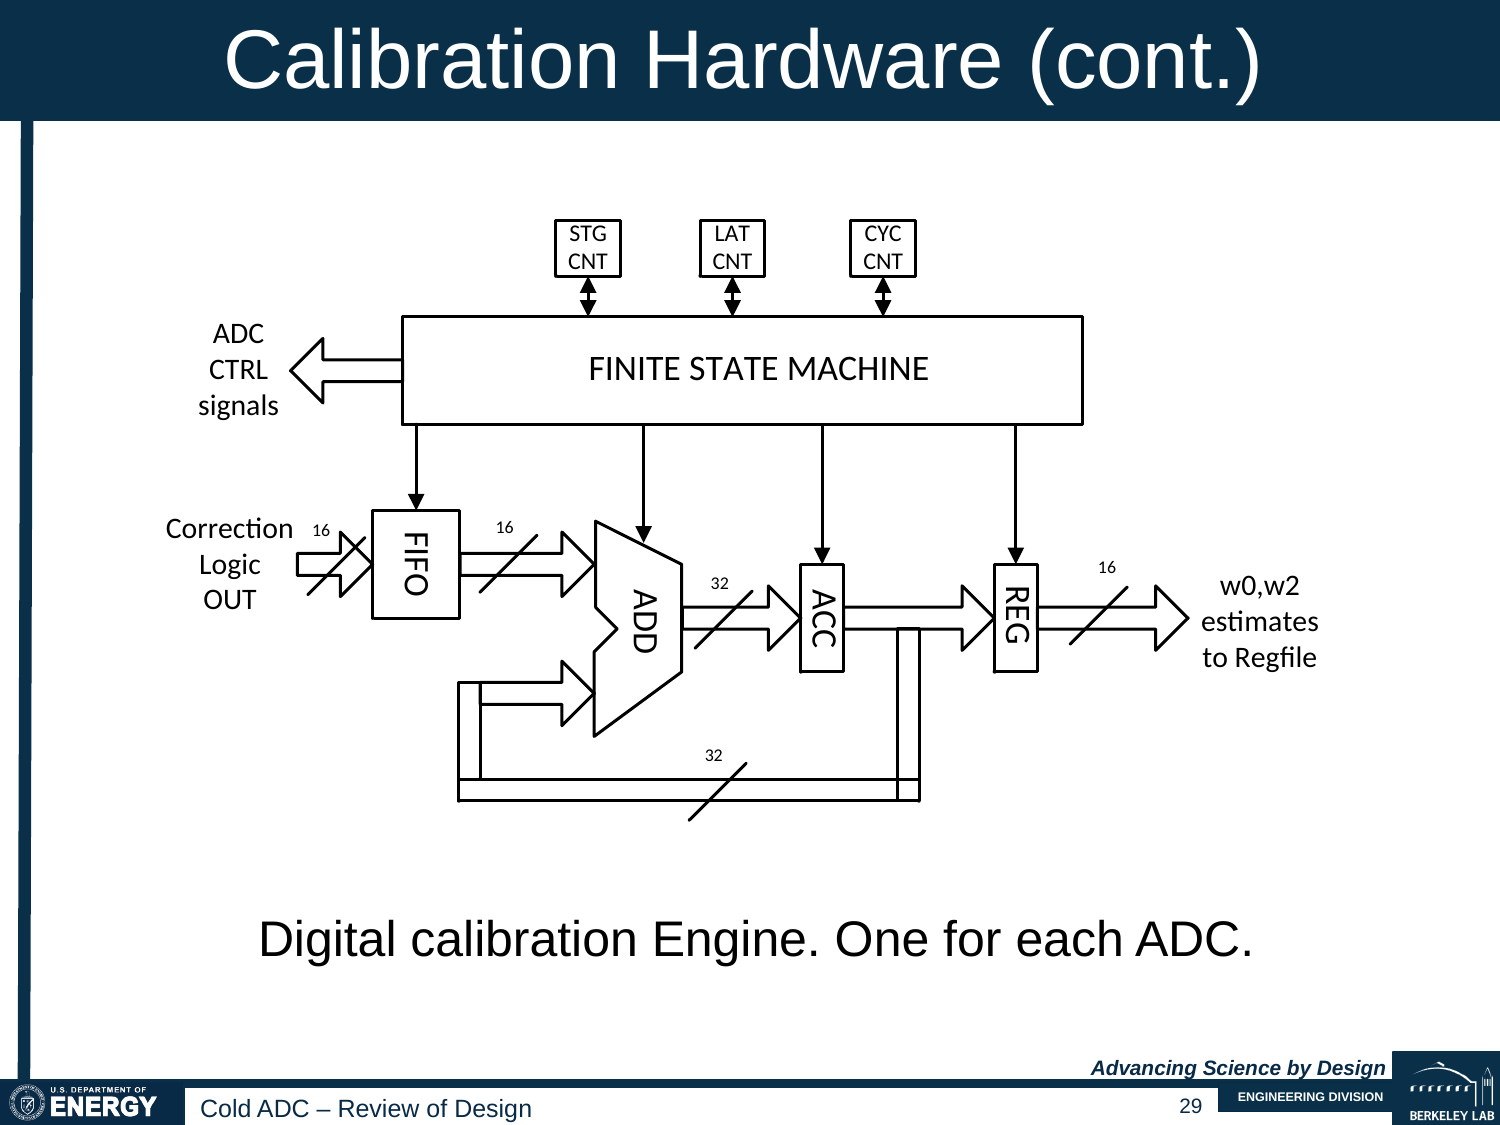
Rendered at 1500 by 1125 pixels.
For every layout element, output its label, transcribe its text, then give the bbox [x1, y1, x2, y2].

text_box Digital calibration Engine. One for each ADC. [243, 898, 1271, 974]
footer Cold ADC – Review of Design [185, 1089, 692, 1125]
picture [0, 1063, 176, 1125]
slide_number 29 [1159, 1087, 1218, 1123]
picture [1398, 1049, 1500, 1125]
title Calibration Hardware (cont.) [37, 0, 1450, 113]
picture [162, 212, 1330, 826]
